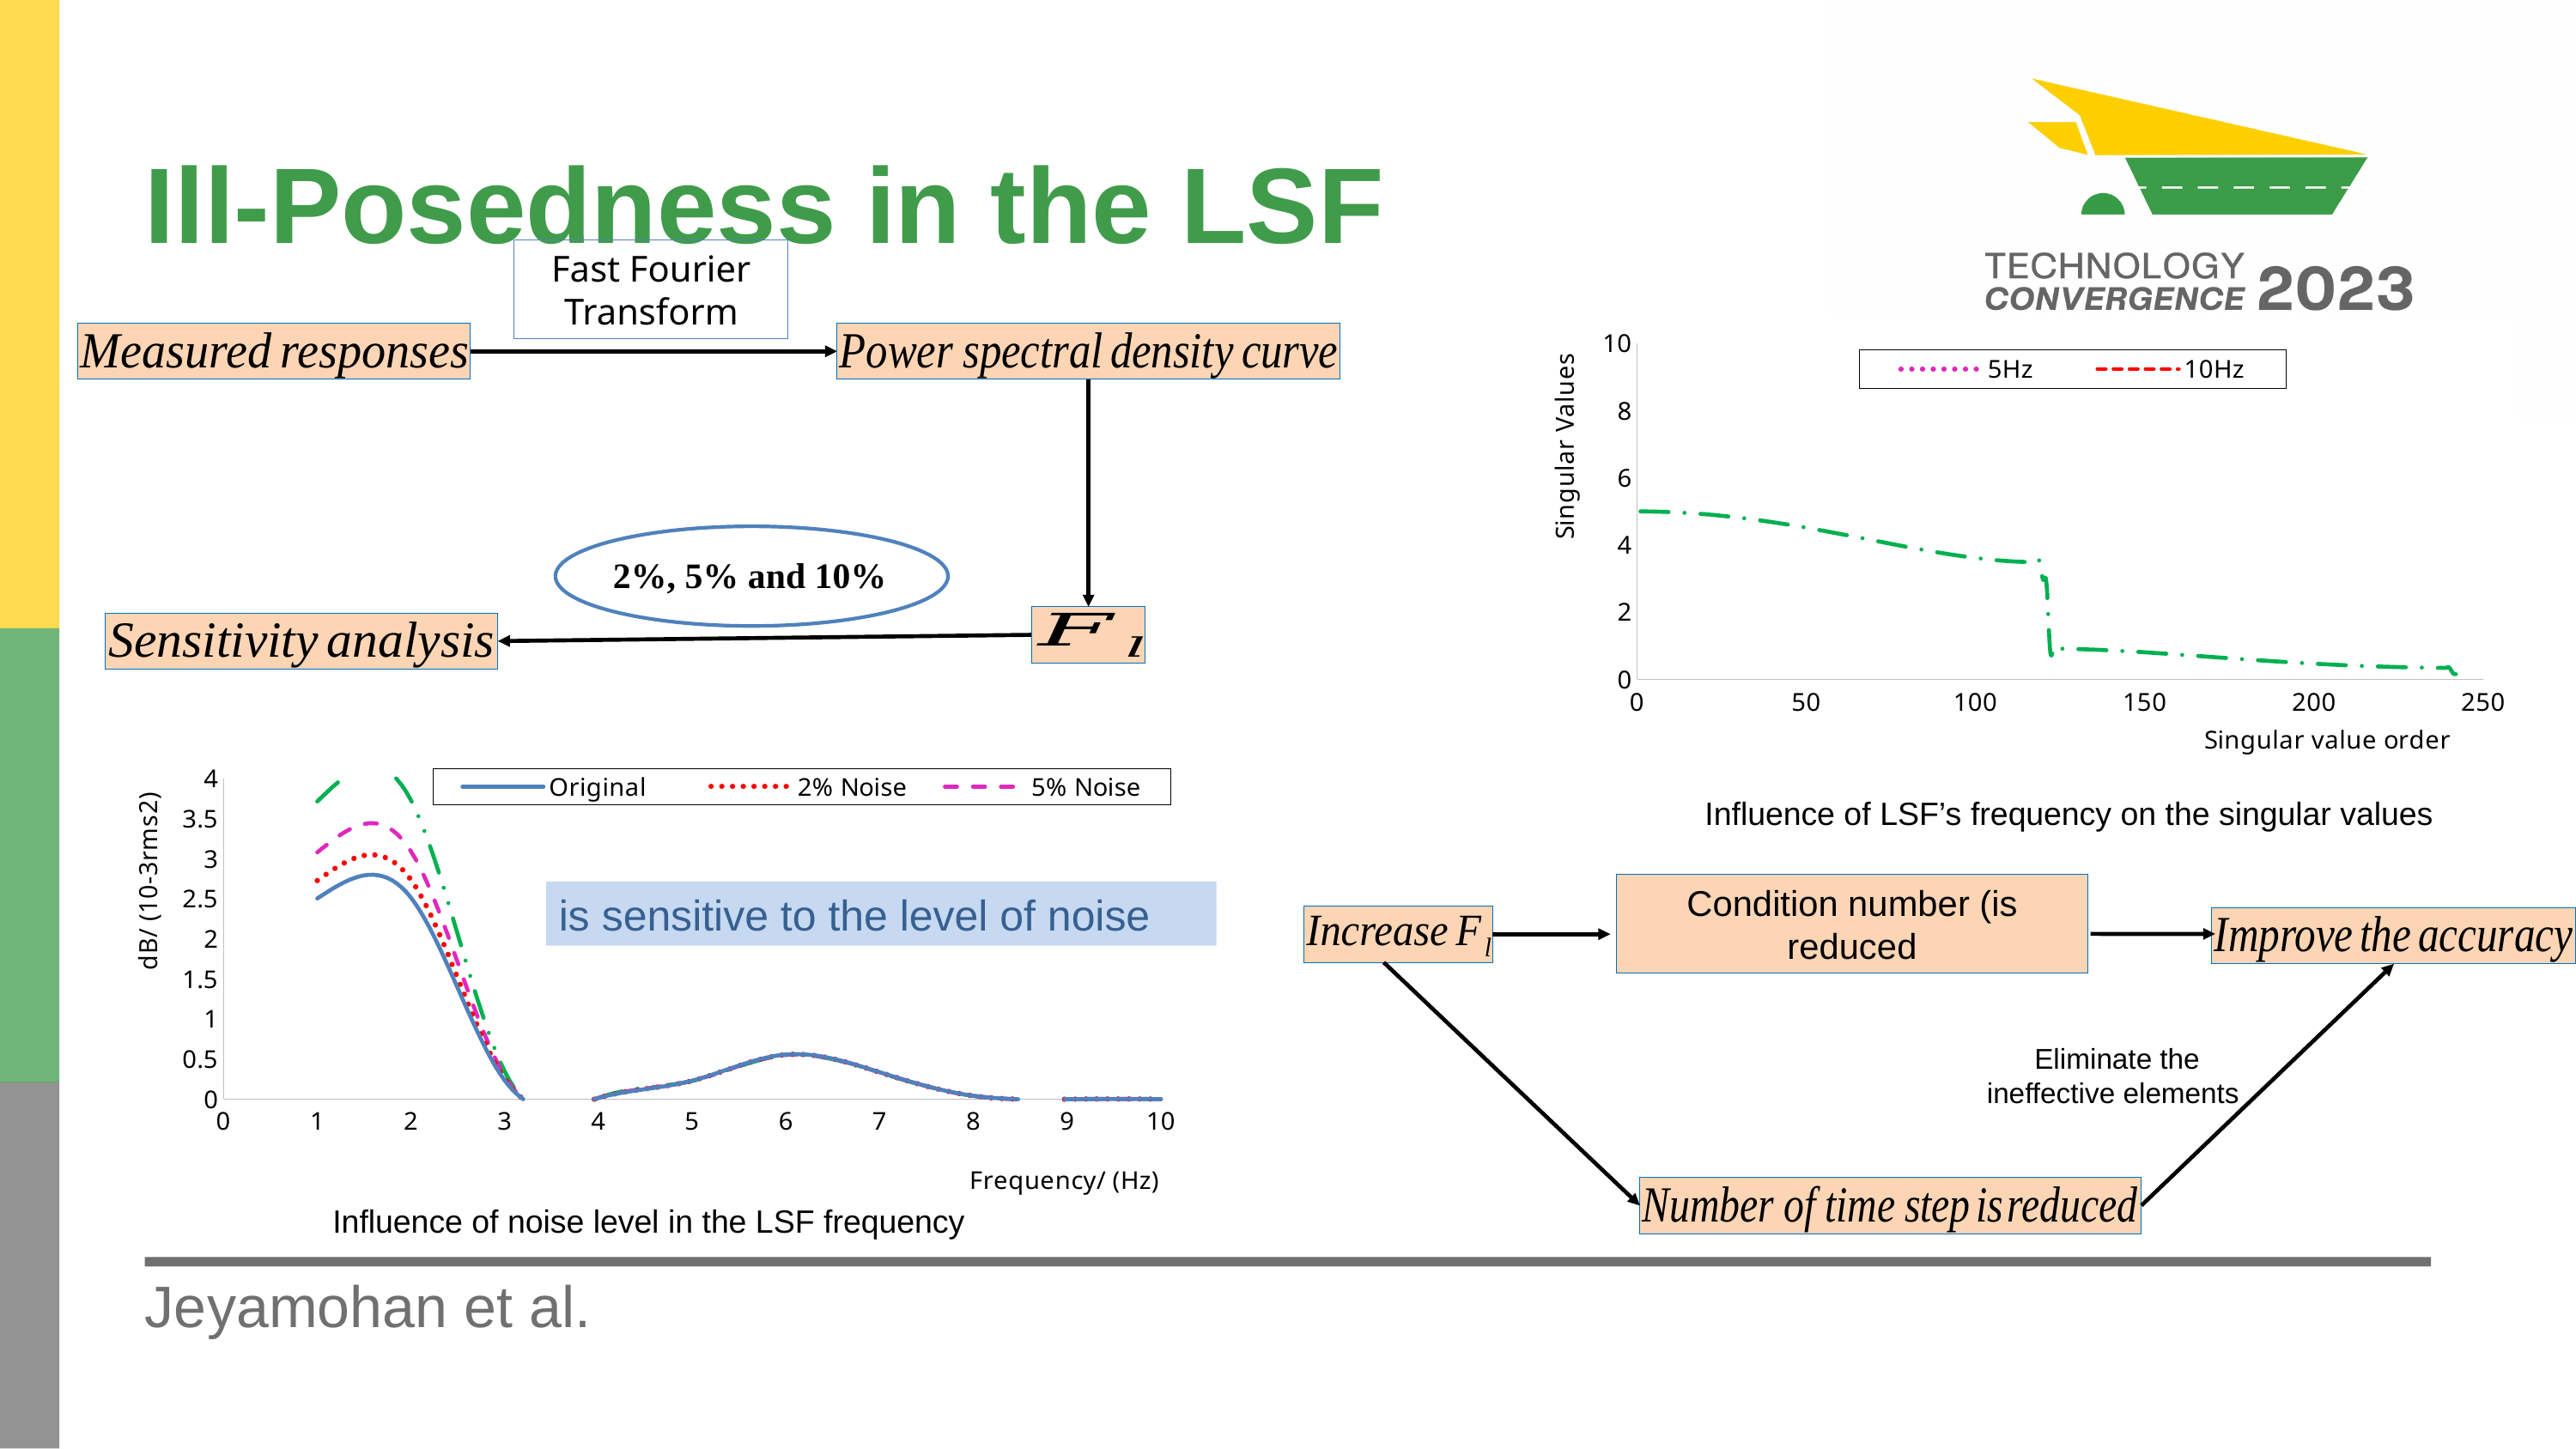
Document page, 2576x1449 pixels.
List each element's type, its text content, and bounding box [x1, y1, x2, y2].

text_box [497, 634, 1032, 642]
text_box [2141, 963, 2395, 1206]
text_box Ill-Posedness in the LSF [144, 49, 1908, 265]
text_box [0, 0, 60, 627]
text_box Influence of LSF’s frequency on the singular values [1639, 786, 2499, 839]
text_box [553, 524, 951, 628]
text_box Influence of noise level in the LSF frequency [283, 1212, 1014, 1246]
text_box 2%, 5% and 10% [600, 546, 903, 602]
chart [1520, 313, 2518, 765]
text_box Fast Fourier Transform [513, 239, 788, 339]
chart [111, 755, 1187, 1205]
text_box Jeyamohan et al. [144, 1257, 2432, 1340]
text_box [0, 627, 60, 1082]
text_box [1829, 0, 2576, 421]
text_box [0, 1082, 60, 1449]
text_box Eliminate the ineffective elements [1959, 1034, 2136, 1116]
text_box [1383, 961, 1640, 1206]
